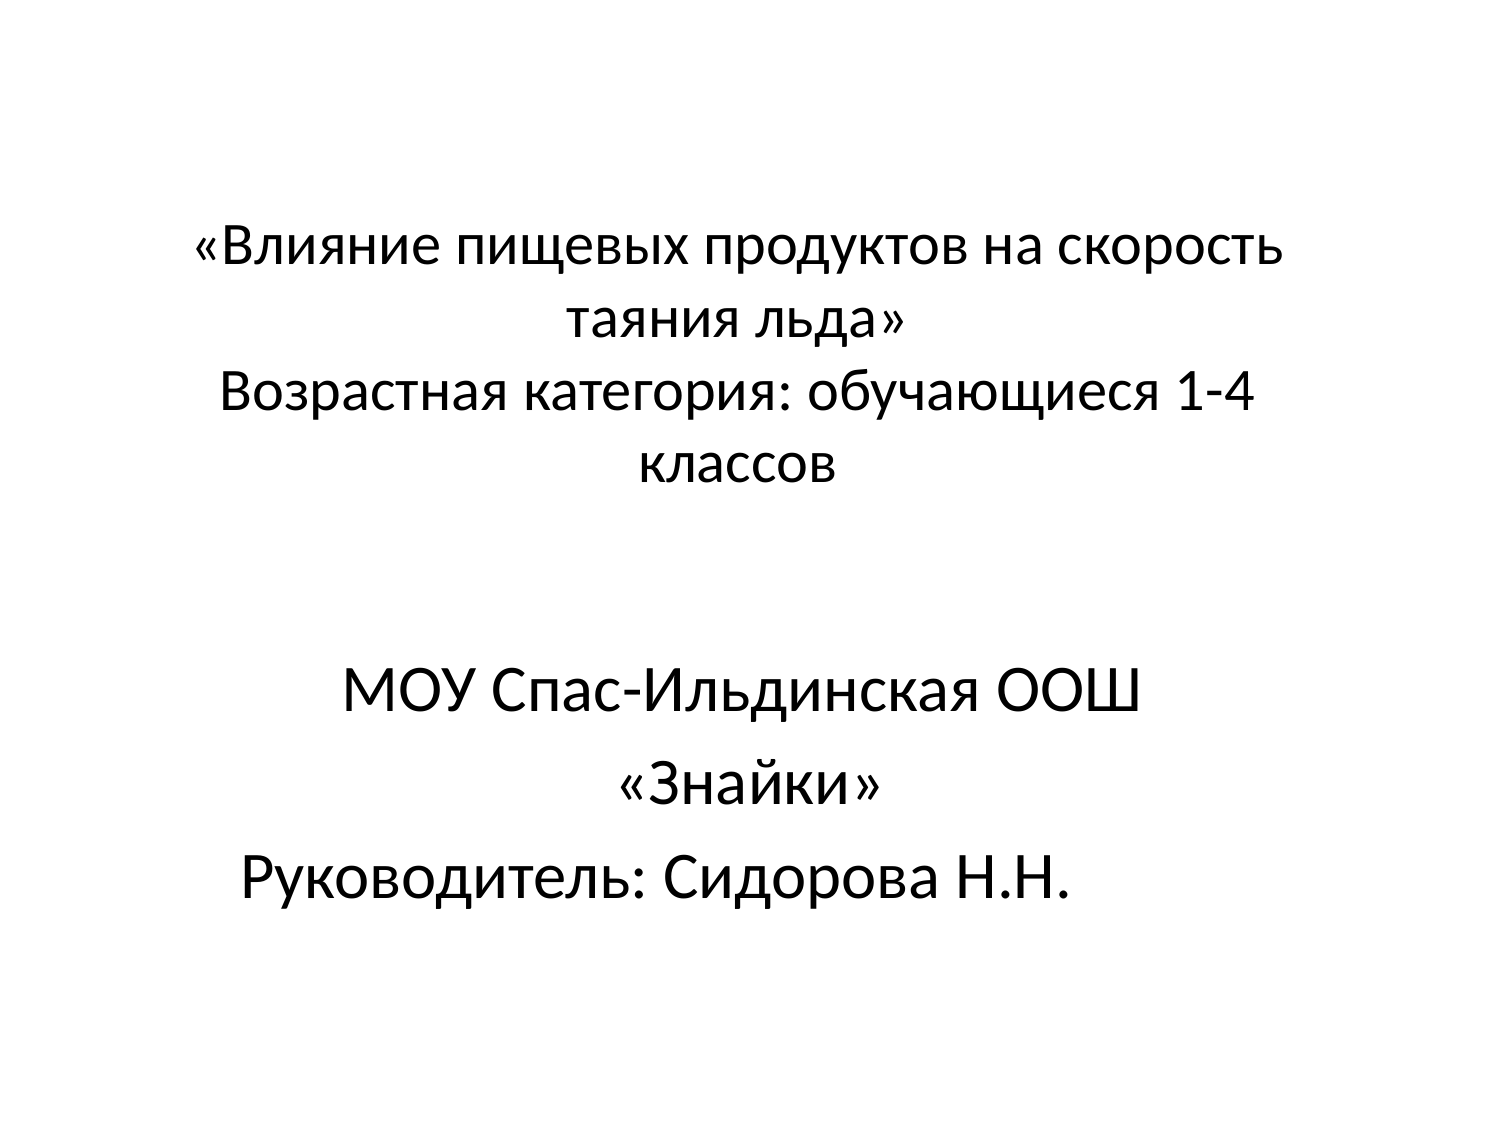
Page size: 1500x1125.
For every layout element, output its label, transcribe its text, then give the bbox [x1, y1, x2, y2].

subtitle МОУ Спас-Ильдинская ООШ «Знайки» Руководитель: Сидорова Н.Н. [225, 637, 1275, 925]
title «Влияние пищевых продуктов на скорость таяния льда» Возрастная категория: обучающиеся 1-4 классов [100, 196, 1376, 504]
